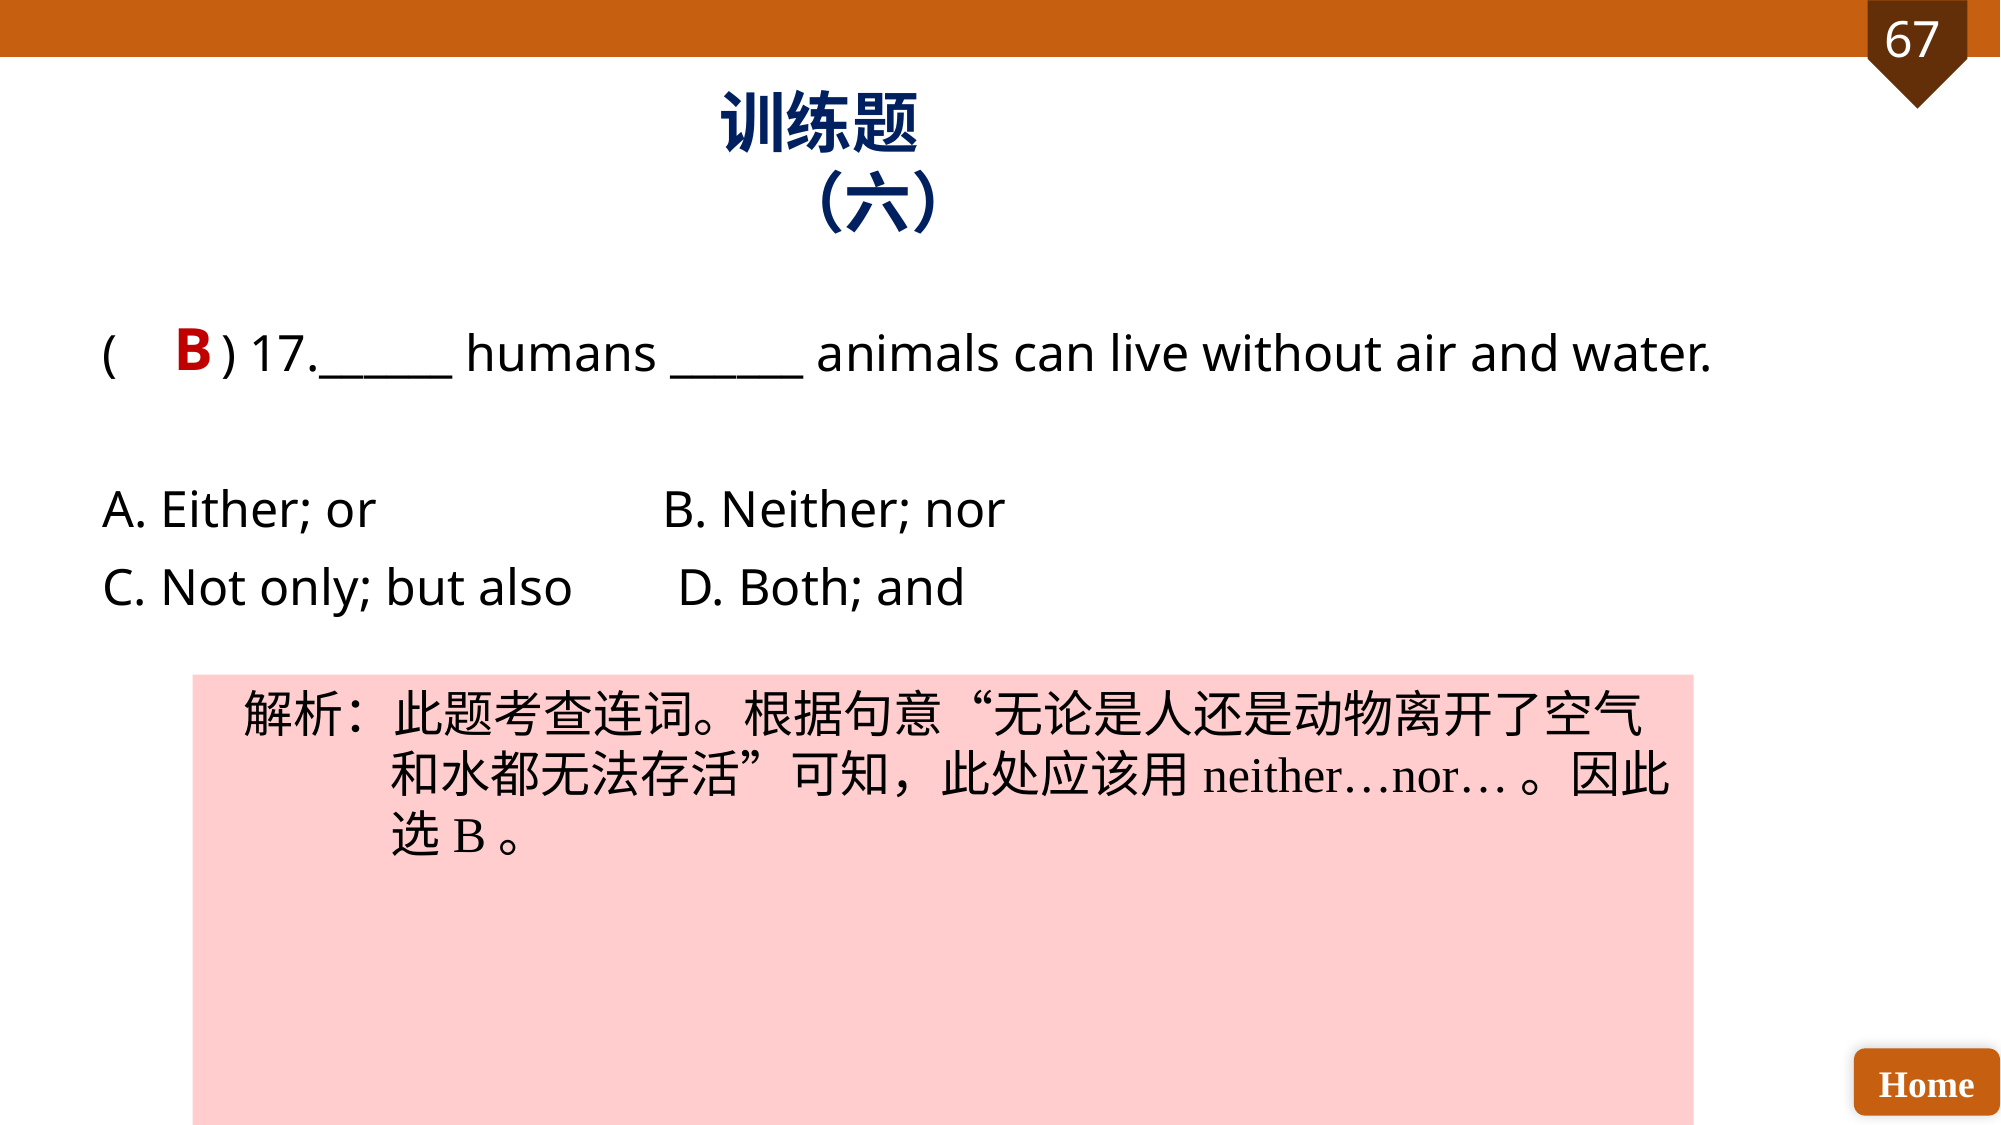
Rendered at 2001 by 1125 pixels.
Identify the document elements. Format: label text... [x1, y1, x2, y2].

text_box 训练题（六） [704, 73, 1096, 249]
text_box [191, 674, 1695, 1125]
text_box 解析：此题考查连词。根据句意“无论是人还是动物离开了空气和水都无法存活”可知，此处应该用neither…nor…。因此选B。 [228, 674, 1686, 870]
text_box B [159, 304, 229, 390]
text_box ( ) 17.______ humans ______ animals can live without air and water. A. Either; or B. Neither; nor C. Not only; but also D. Both; and [87, 296, 1971, 624]
